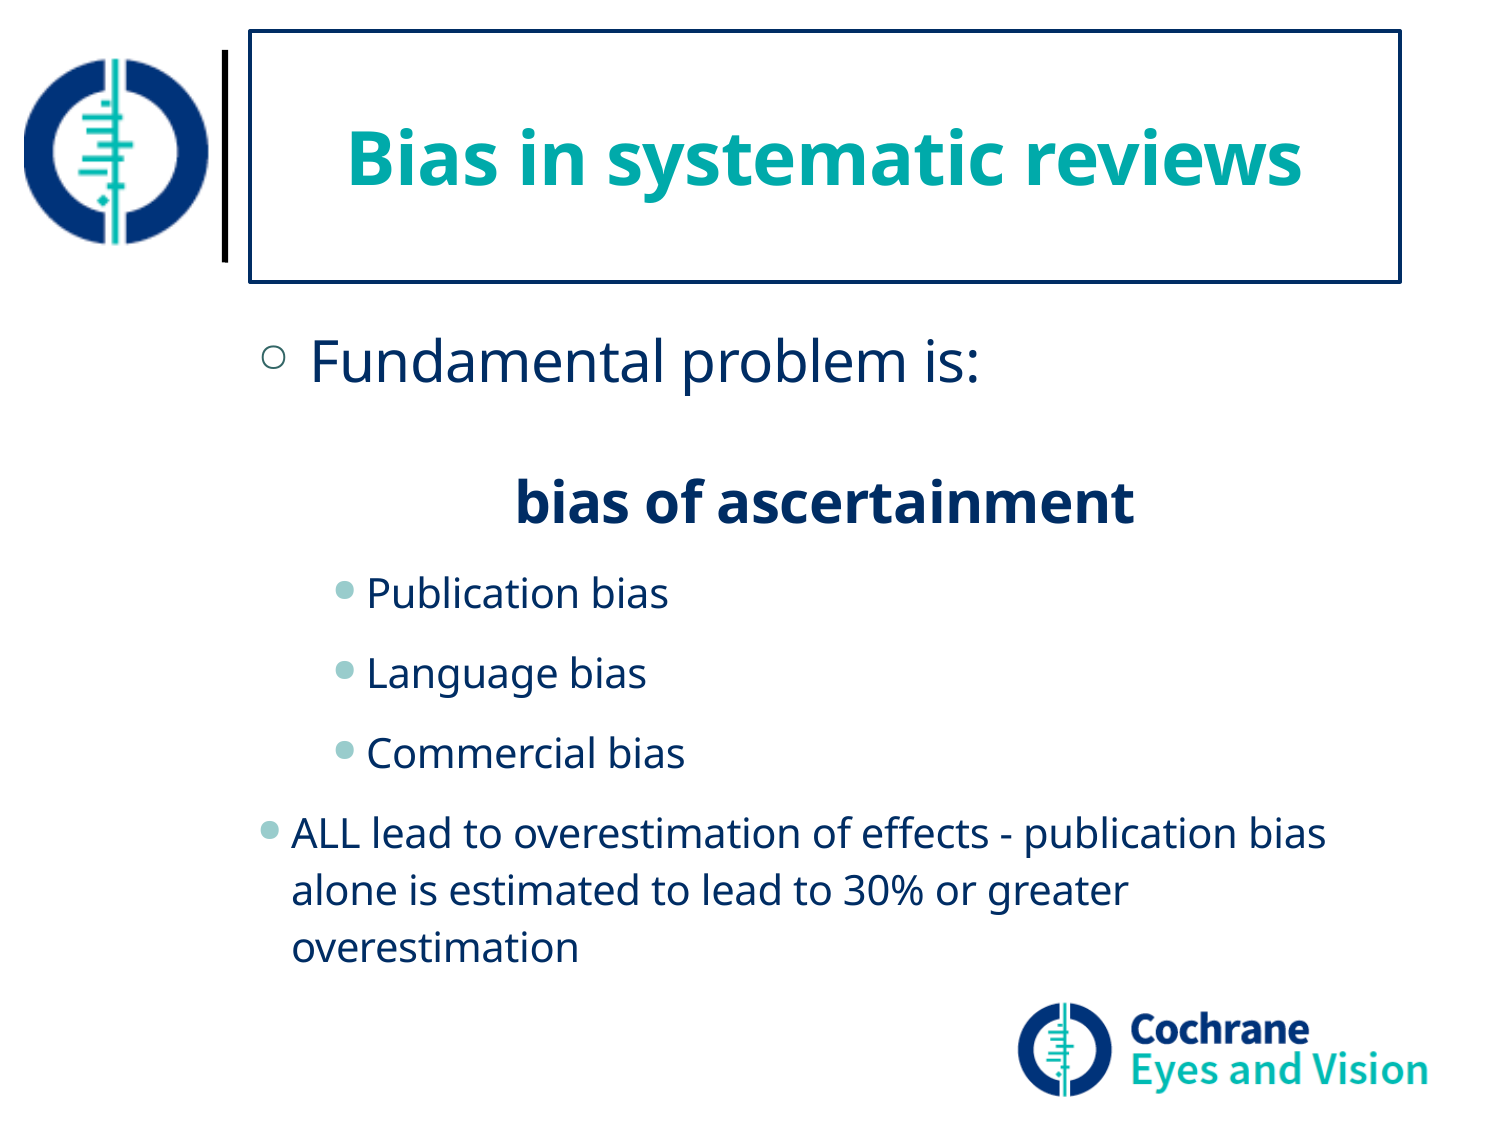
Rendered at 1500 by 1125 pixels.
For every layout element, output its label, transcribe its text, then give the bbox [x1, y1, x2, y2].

picture [1012, 991, 1435, 1100]
list Fundamental problem is: bias of ascertainment Publication bias Language bias Commercial bias ALL lead to overestimation of effects - publication bias alone is estimated to lead to 30% or greater overestimation [249, 311, 1401, 988]
title Bias in systematic reviews [249, 30, 1401, 283]
picture [24, 49, 213, 248]
